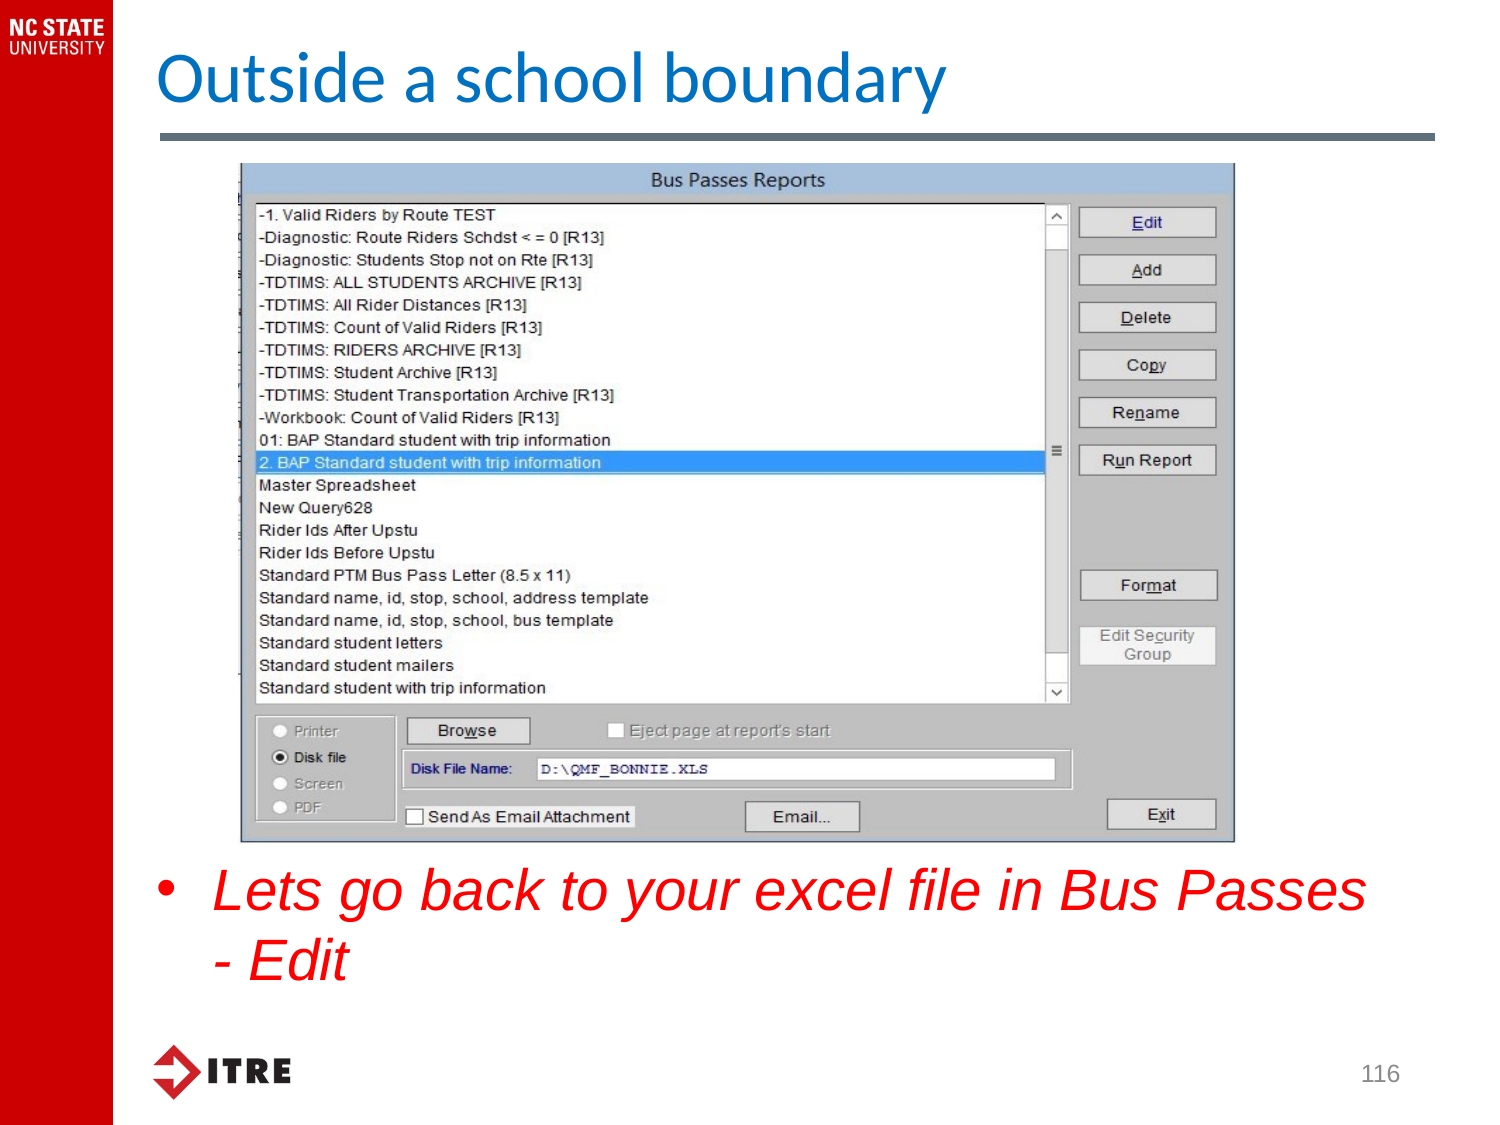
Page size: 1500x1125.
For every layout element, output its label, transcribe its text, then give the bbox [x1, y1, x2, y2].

picture [146, 1042, 297, 1102]
list Lets go back to your excel file in Bus Passes - Edit [141, 844, 1416, 1005]
picture [238, 163, 1238, 846]
slide_number 116 [1116, 1042, 1416, 1103]
picture [0, 0, 113, 1125]
text_box Outside a school boundary [141, 22, 1096, 125]
